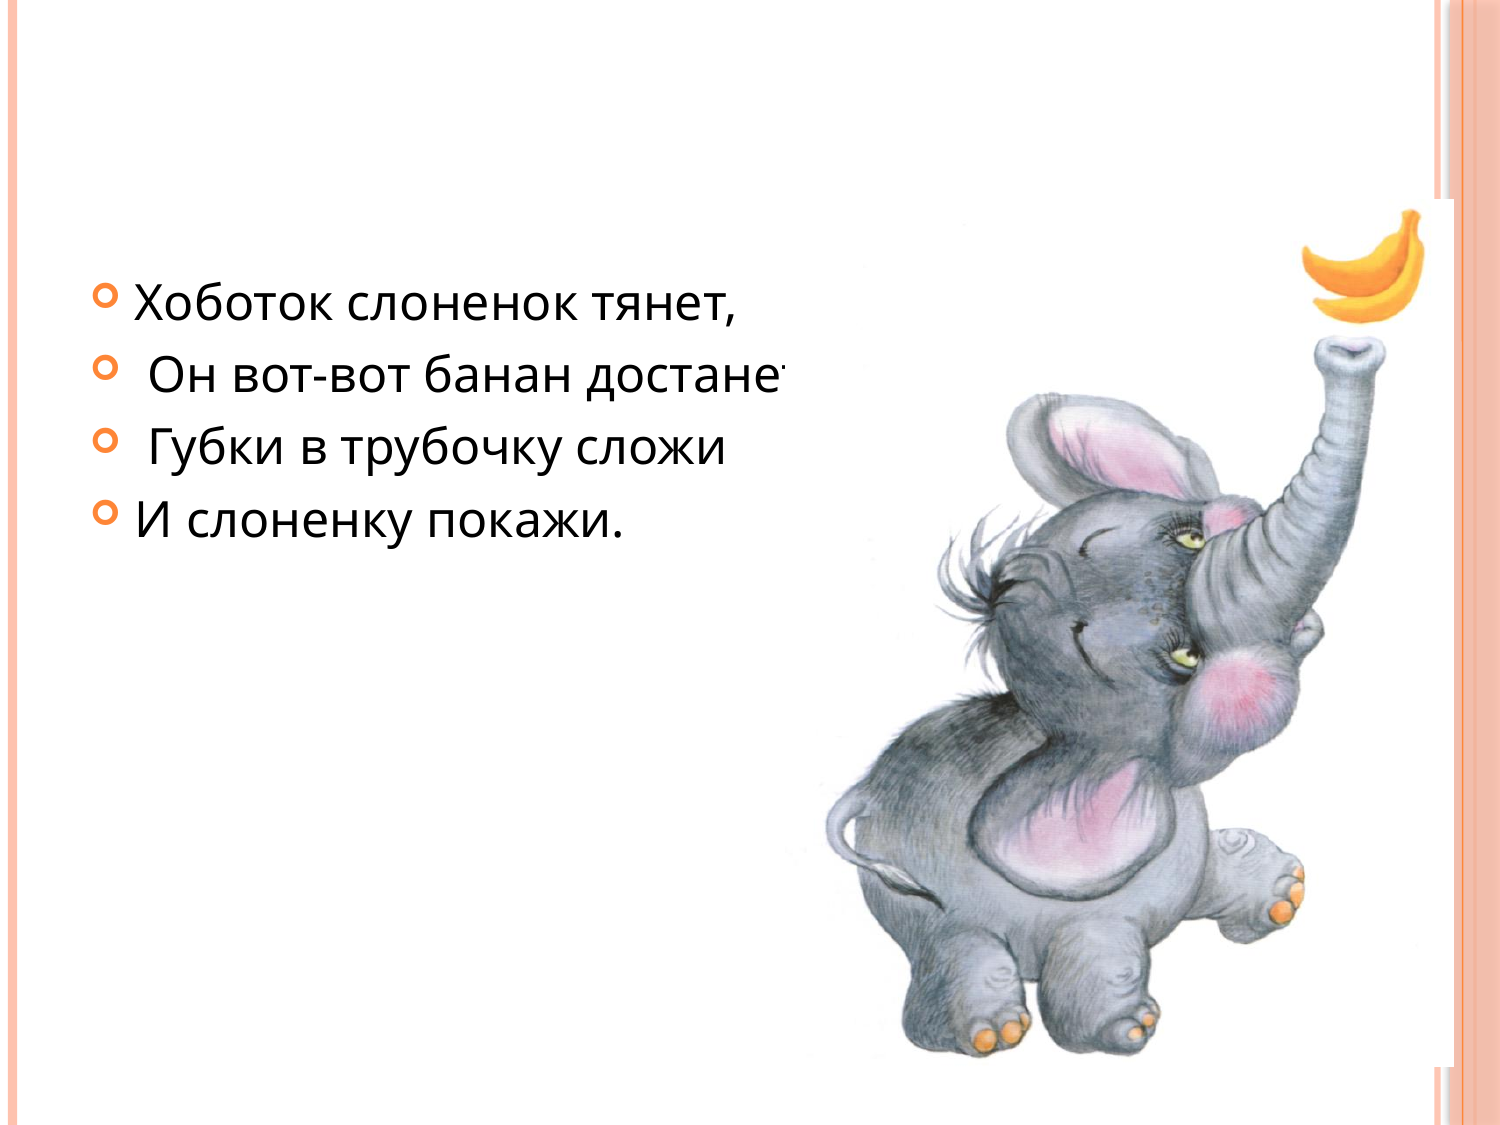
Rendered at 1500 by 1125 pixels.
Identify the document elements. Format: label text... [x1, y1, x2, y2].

picture [784, 198, 1455, 1067]
list Хоботок слоненок тянет, Он вот-вот банан достанет. Губки в трубочку сложи И слоненку покажи. [75, 262, 778, 1062]
